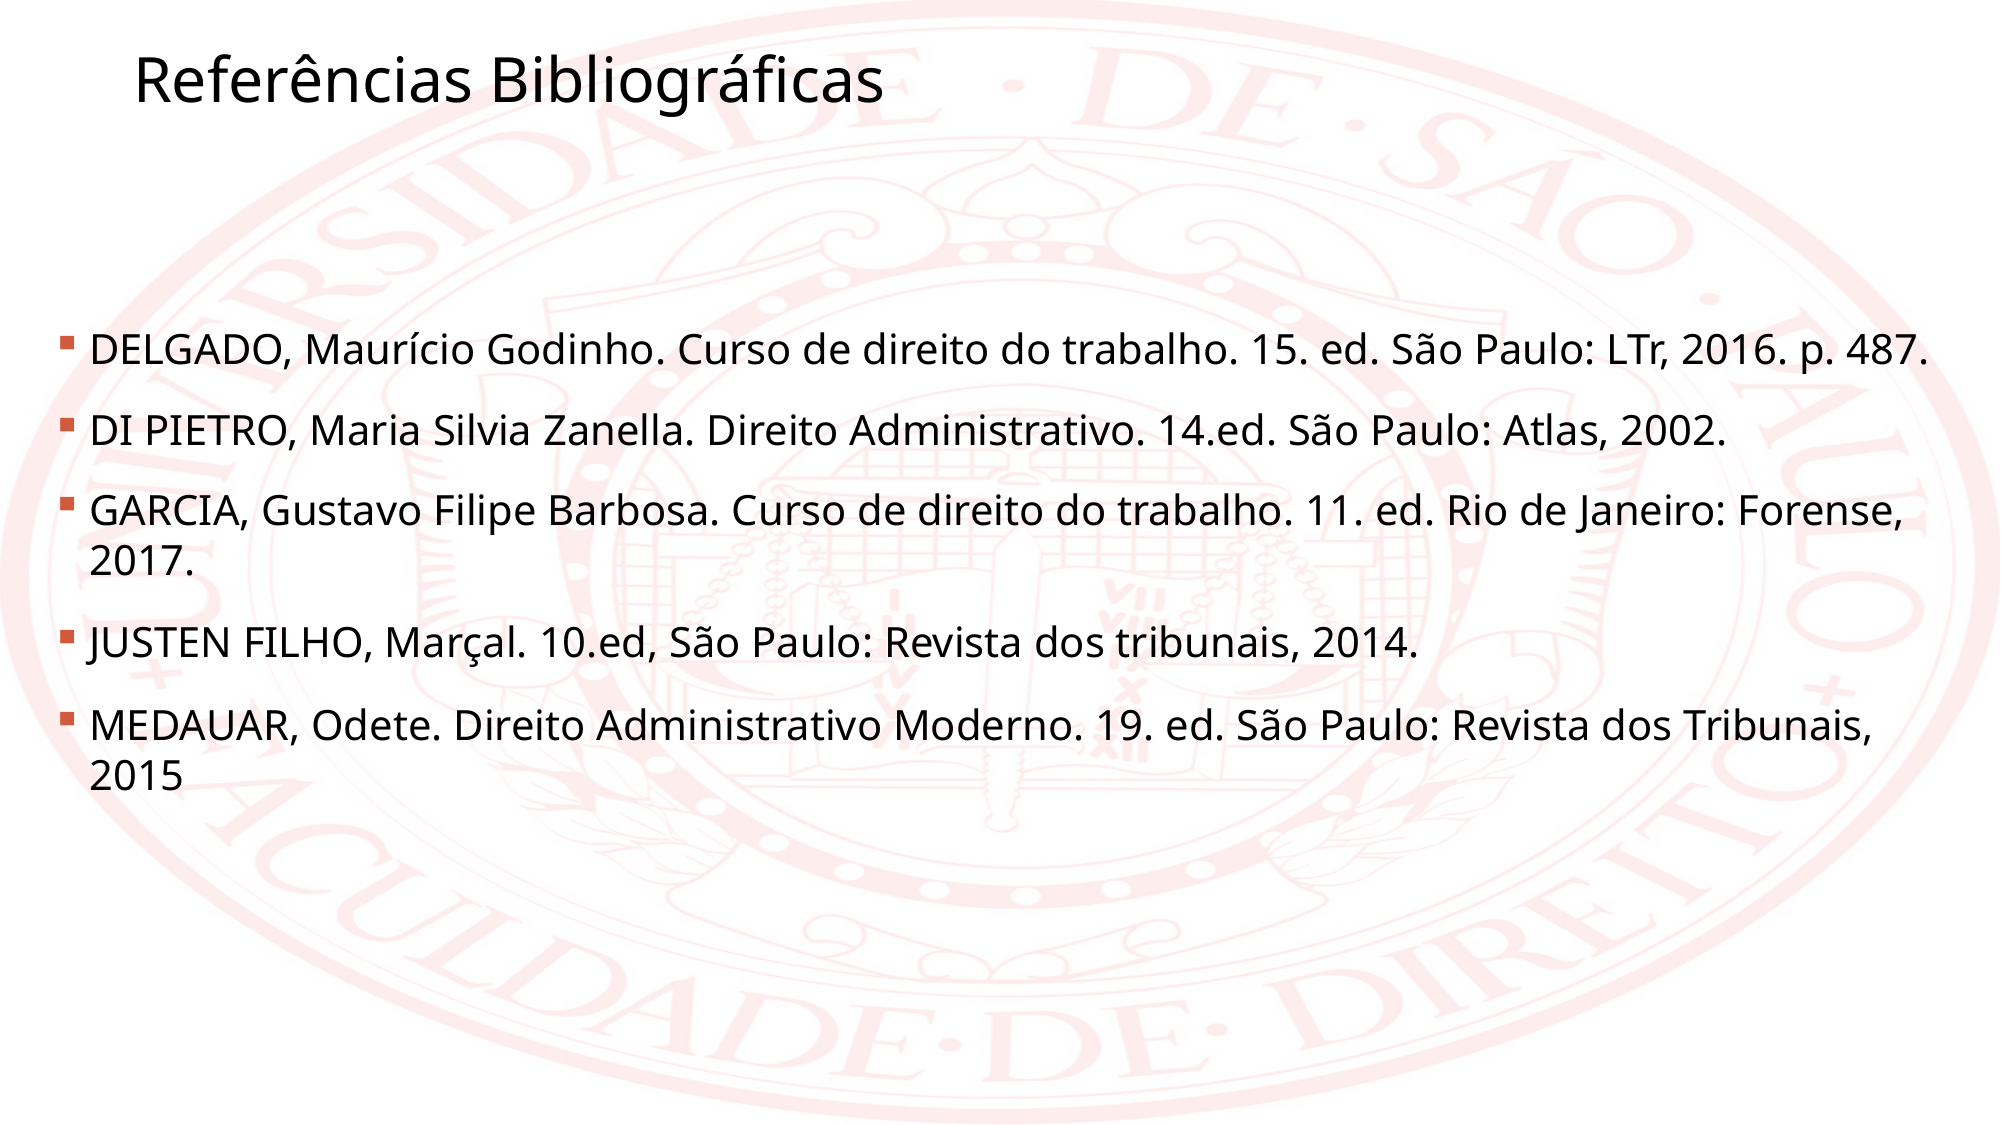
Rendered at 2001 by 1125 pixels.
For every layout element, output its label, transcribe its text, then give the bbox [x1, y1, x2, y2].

text_box Referências Bibliográficas [118, 32, 1882, 122]
text_box DELGADO, Maurício Godinho. Curso de direito do trabalho. 15. ed. São Paulo: LTr, 2016. p. 487. DI PIETRO, Maria Silvia Zanella. Direito Administrativo. 14.ed. São Paulo: Atlas, 2002. GARCIA, Gustavo Filipe Barbosa. Curso de direito do trabalho. 11. ed. Rio de Janeiro: Forense, 2017. JUSTEN FILHO, Marçal. 10.ed, São Paulo: Revista dos tribunais, 2014. MEDAUAR, Odete. Direito Administrativo Moderno. 19. ed. São Paulo: Revista dos Tribunais, 2015 [49, 215, 1947, 799]
